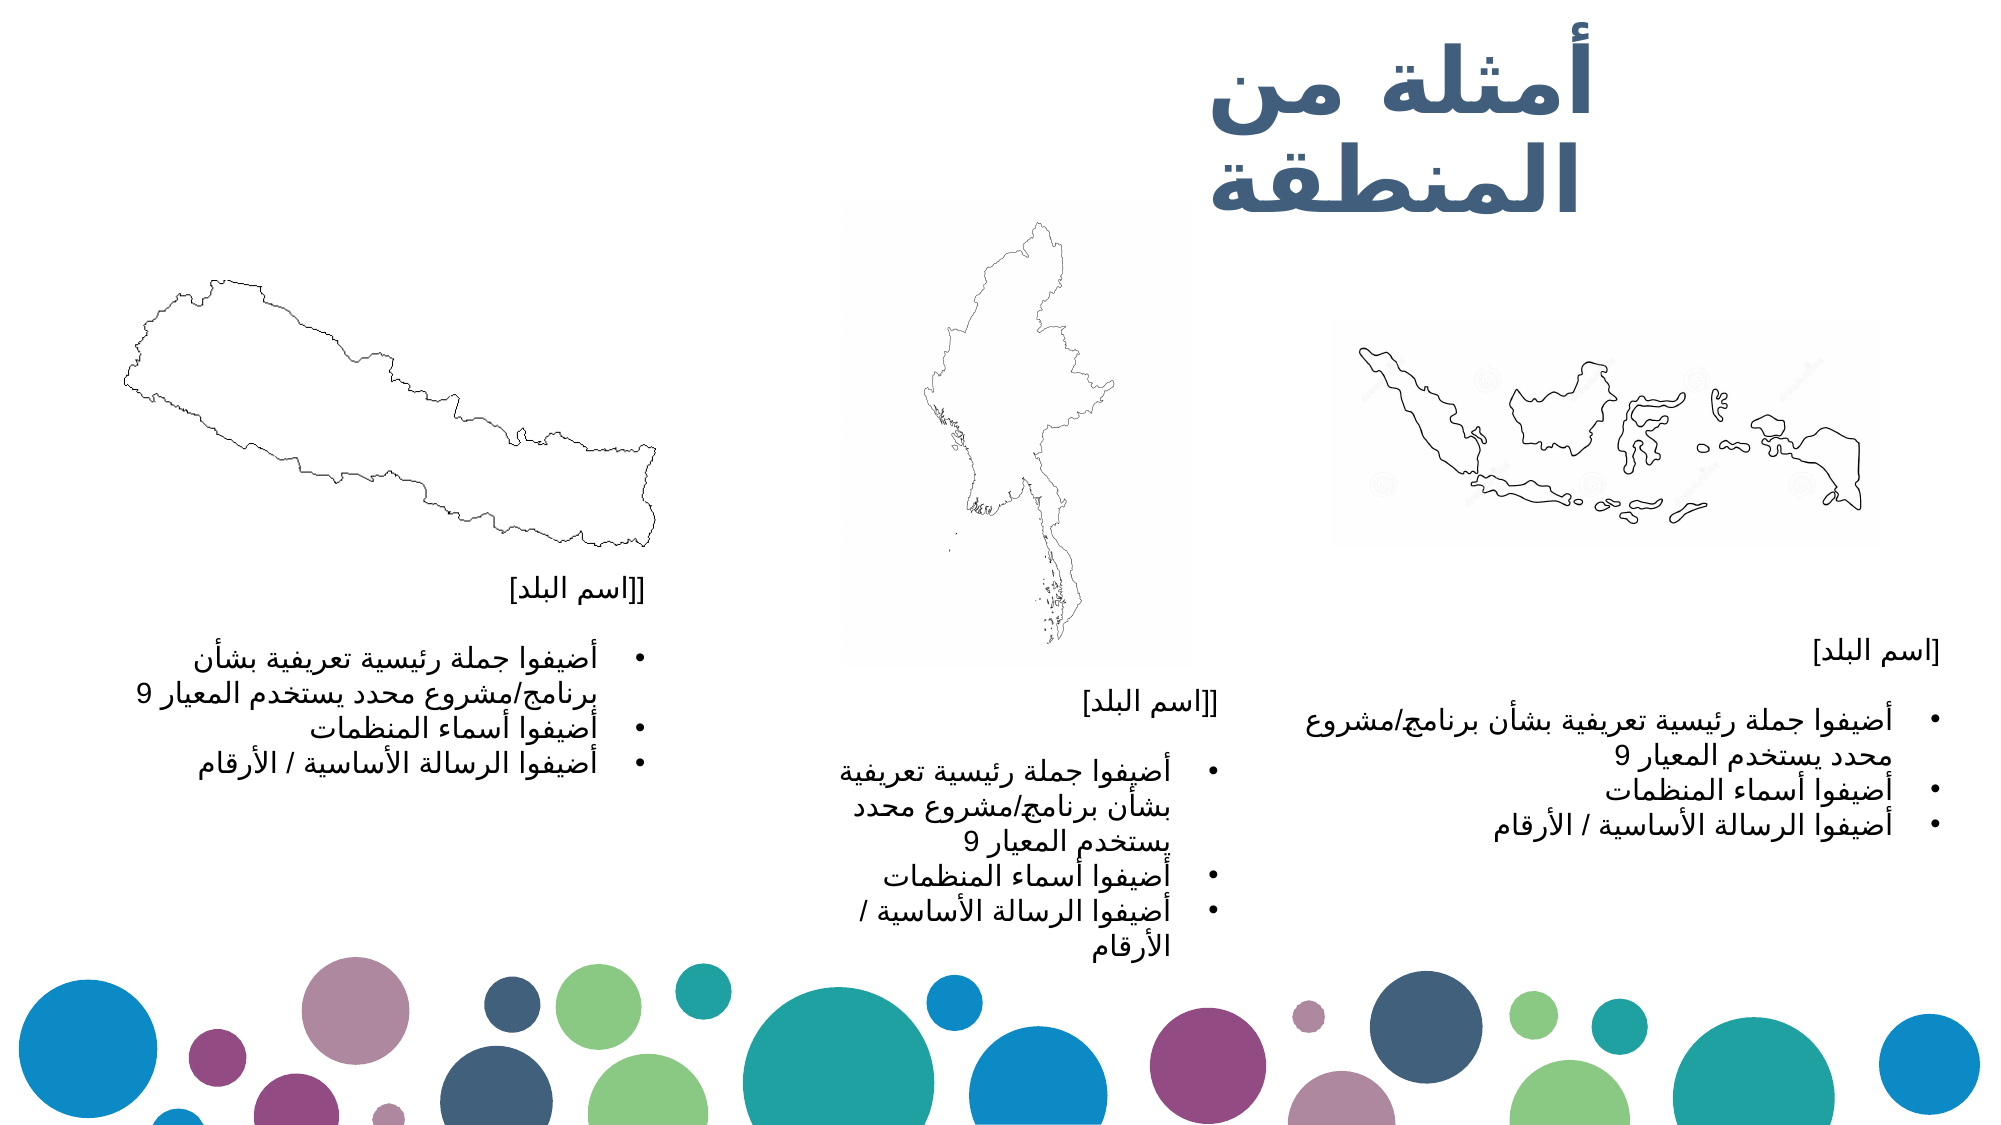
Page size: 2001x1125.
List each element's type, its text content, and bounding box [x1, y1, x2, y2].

text_box [[اسم البلد] أضيفوا جملة رئيسية تعريفية بشأن برنامج/مشروع محدد يستخدم المعيار 9 أضيفوا أسماء المنظمات أضيفوا الرسالة الأساسية / الأرقام [92, 562, 661, 787]
text_box [اسم البلد] أضيفوا جملة رئيسية تعريفية بشأن برنامج/مشروع محدد يستخدم المعيار 9 أضيفوا أسماء المنظمات أضيفوا الرسالة الأساسية / الأرقام [1273, 624, 1956, 849]
picture [124, 280, 657, 547]
picture [1292, 1000, 1325, 1033]
title أمثلة من المنطقة [1192, 24, 1837, 242]
picture [842, 199, 1193, 667]
picture [1330, 320, 1880, 547]
text_box [[اسم البلد] أضيفوا جملة رئيسية تعريفية بشأن برنامج/مشروع محدد يستخدم المعيار 9 أضيفوا أسماء المنظمات أضيفوا الرسالة الأساسية / الأرقام [762, 675, 1234, 970]
picture [372, 1103, 405, 1125]
